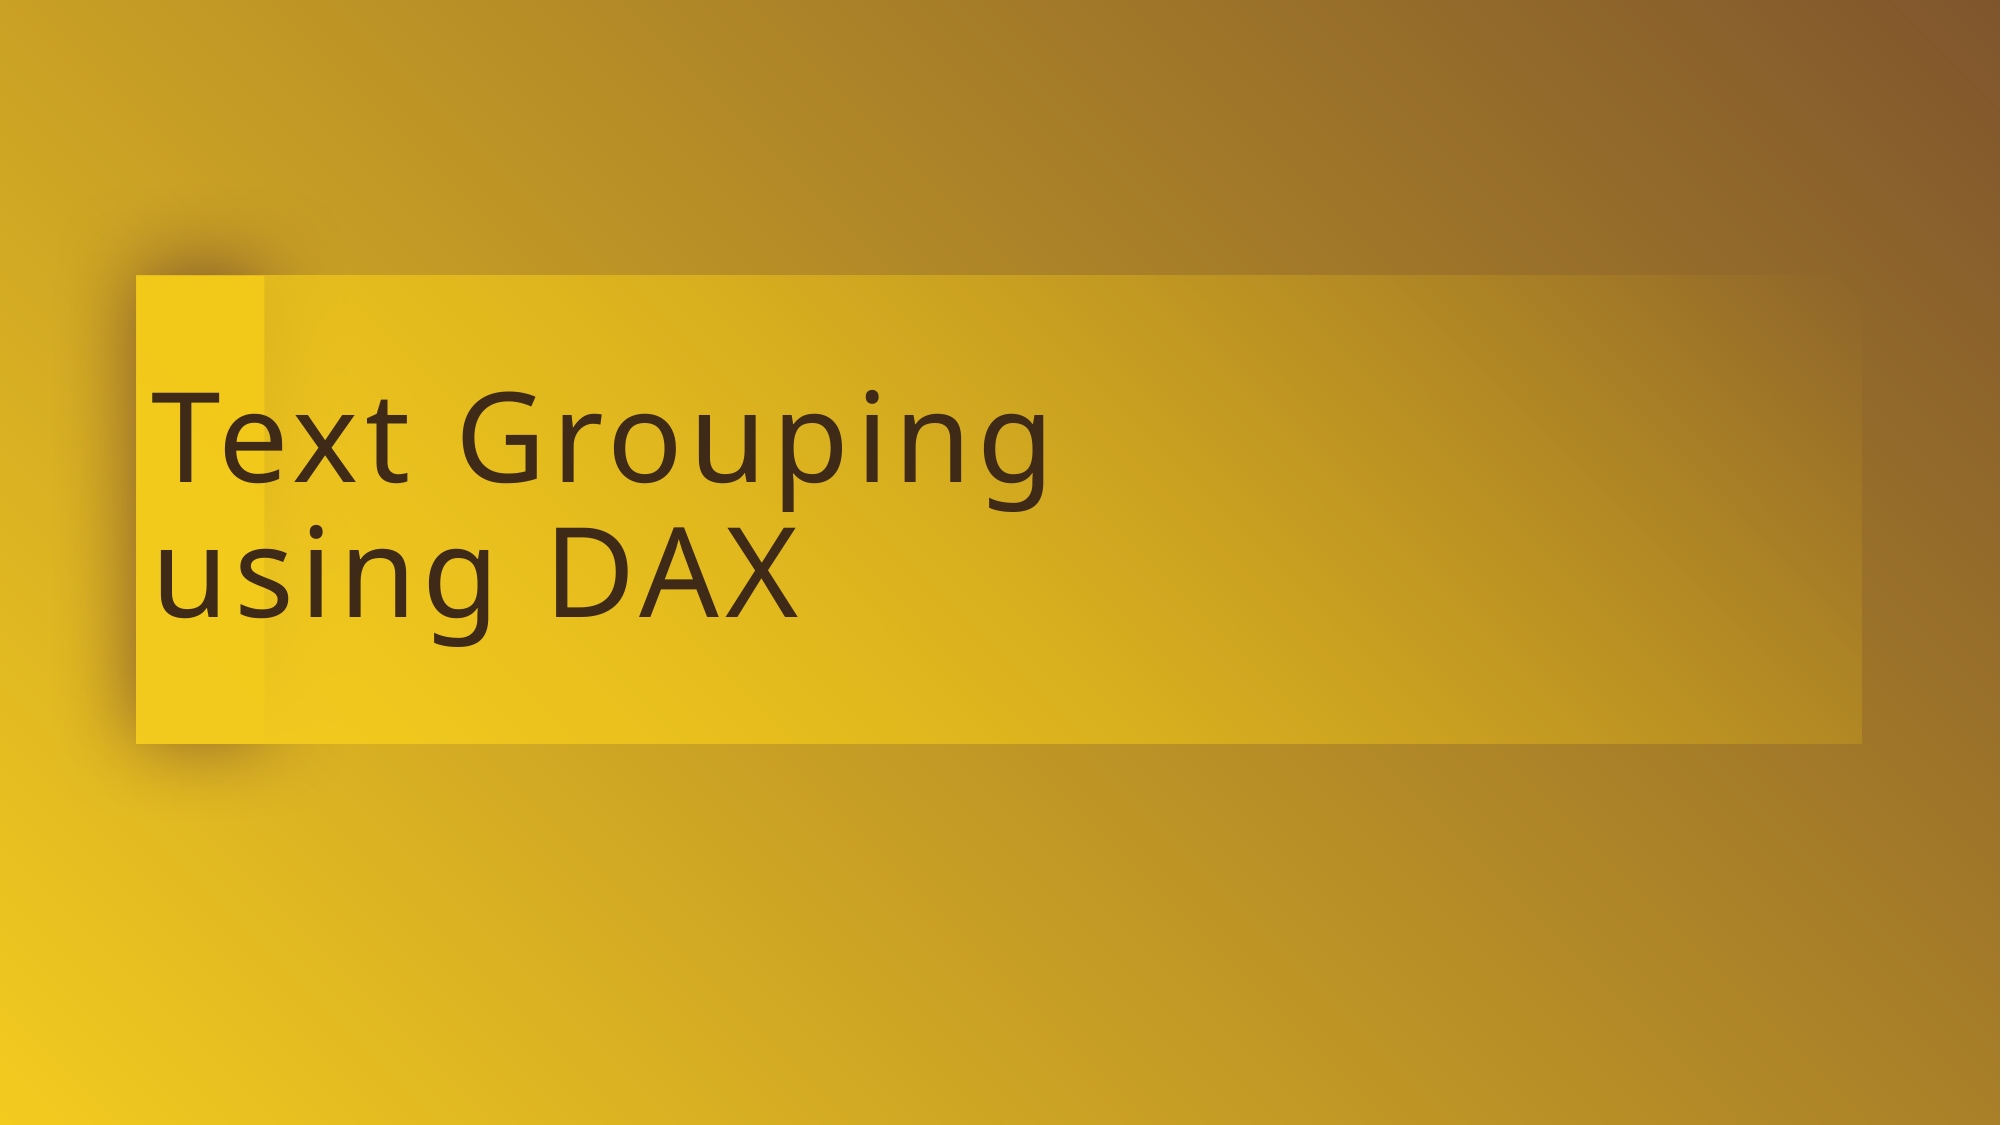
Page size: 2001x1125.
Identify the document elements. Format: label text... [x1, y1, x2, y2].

title Text Grouping using DAX [136, 276, 1862, 744]
